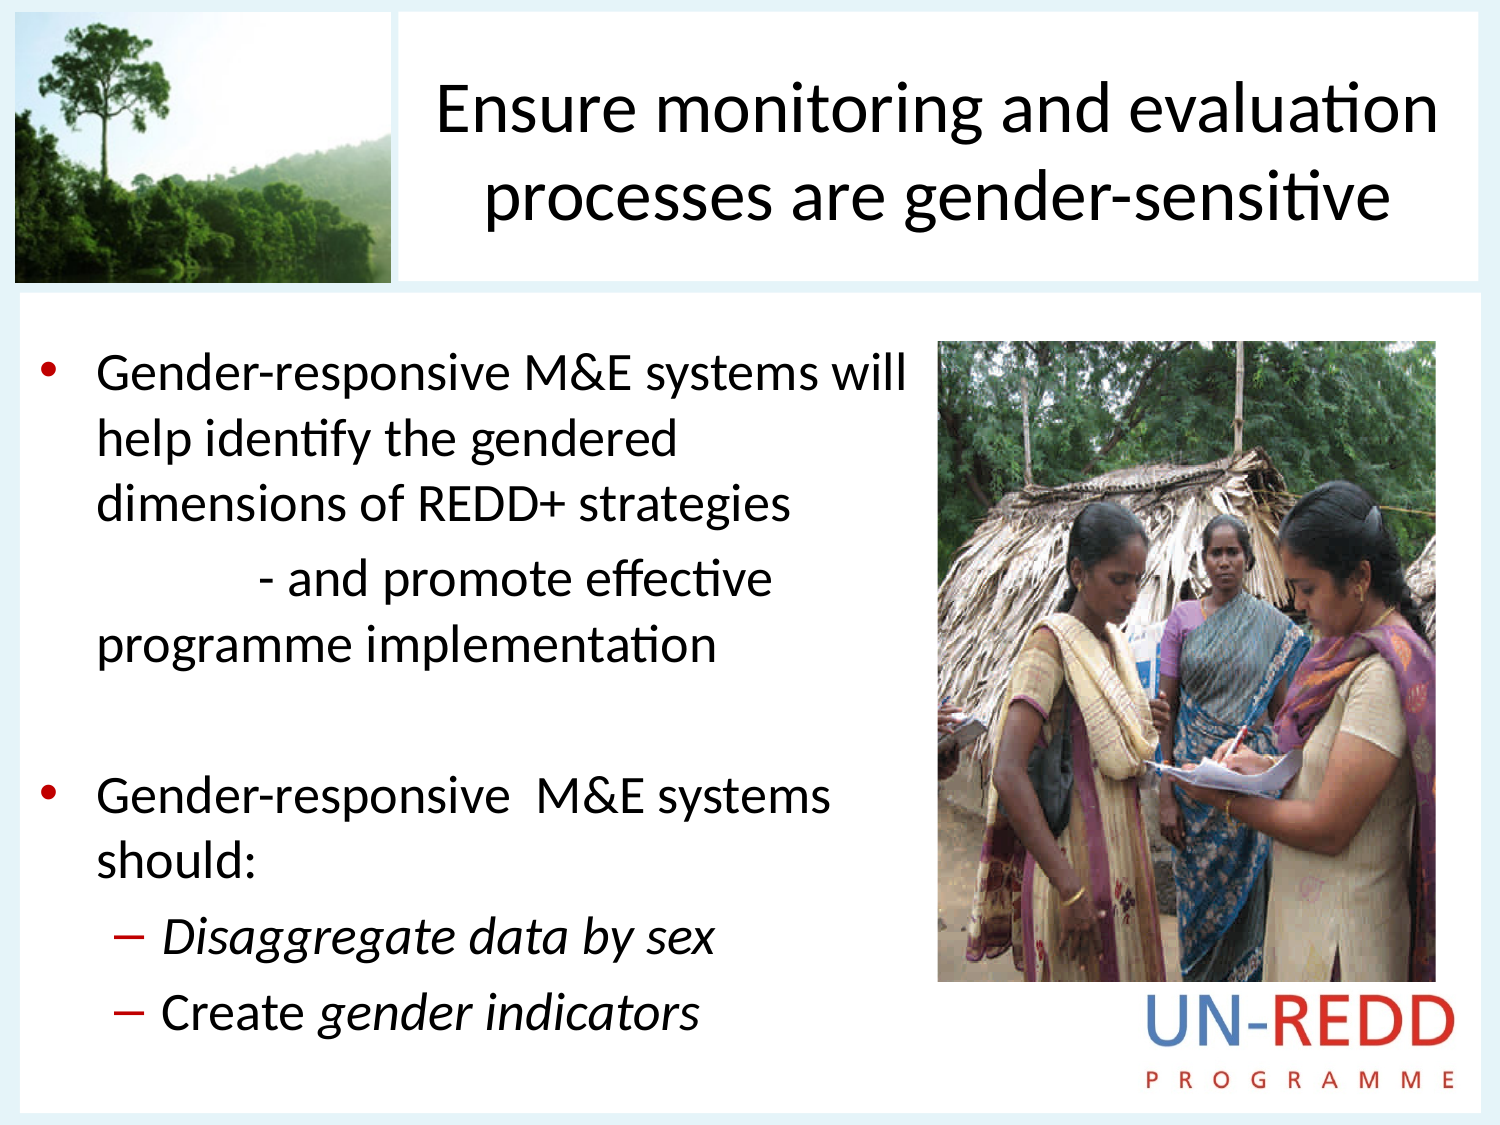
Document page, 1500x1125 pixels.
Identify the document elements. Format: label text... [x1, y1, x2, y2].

title Ensure monitoring and evaluation processes are gender-sensitive [401, 21, 1475, 273]
picture [15, 12, 391, 283]
list Gender-responsive M&E systems will help identify the gendered dimensions of REDD+ strategies - and promote effective programme implementation Gender-responsive M&E systems should: Disaggregate data by sex Create gender indicators [24, 329, 941, 1100]
picture [937, 341, 1463, 1106]
